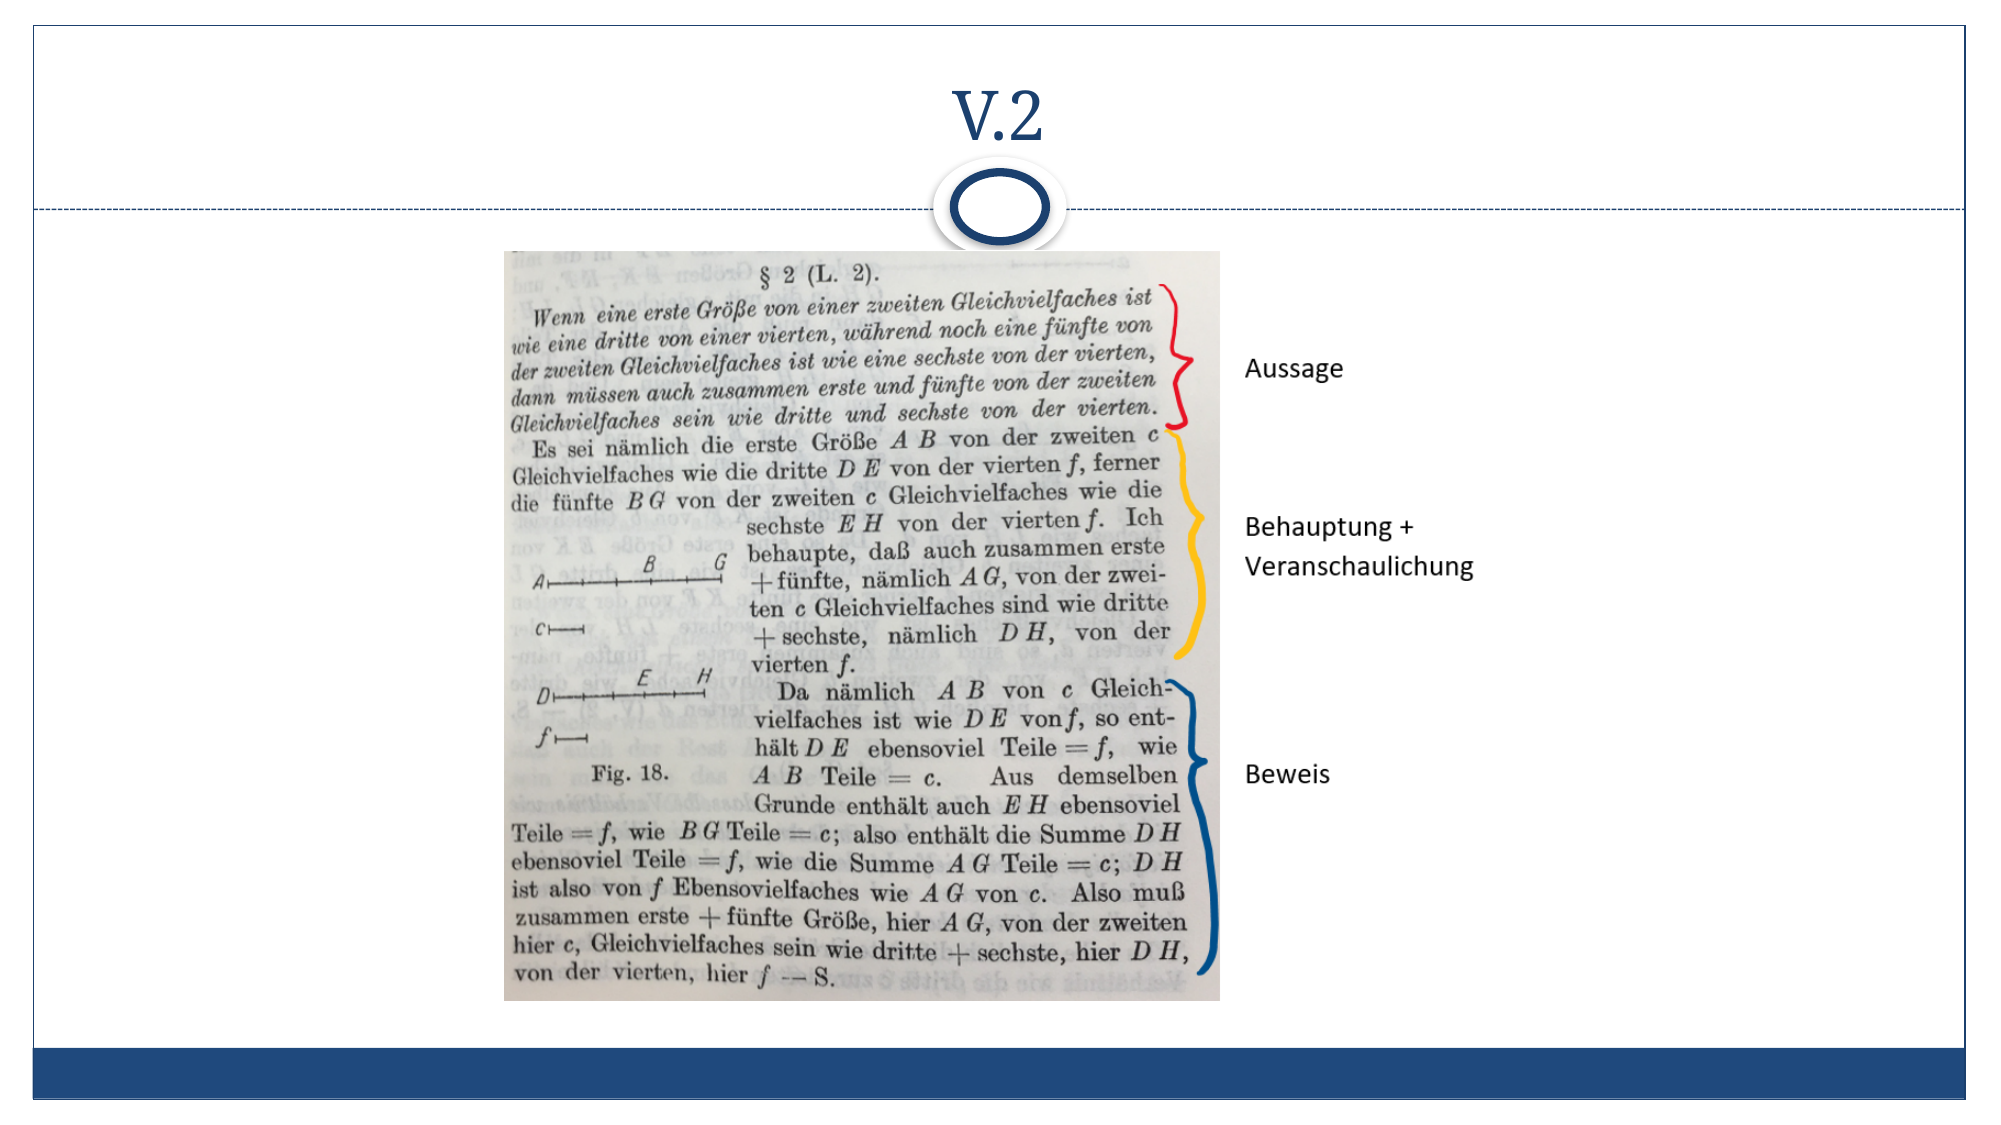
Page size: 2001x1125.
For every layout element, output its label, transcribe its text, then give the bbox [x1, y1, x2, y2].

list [503, 250, 1489, 1001]
title V.2 [66, 37, 1933, 162]
